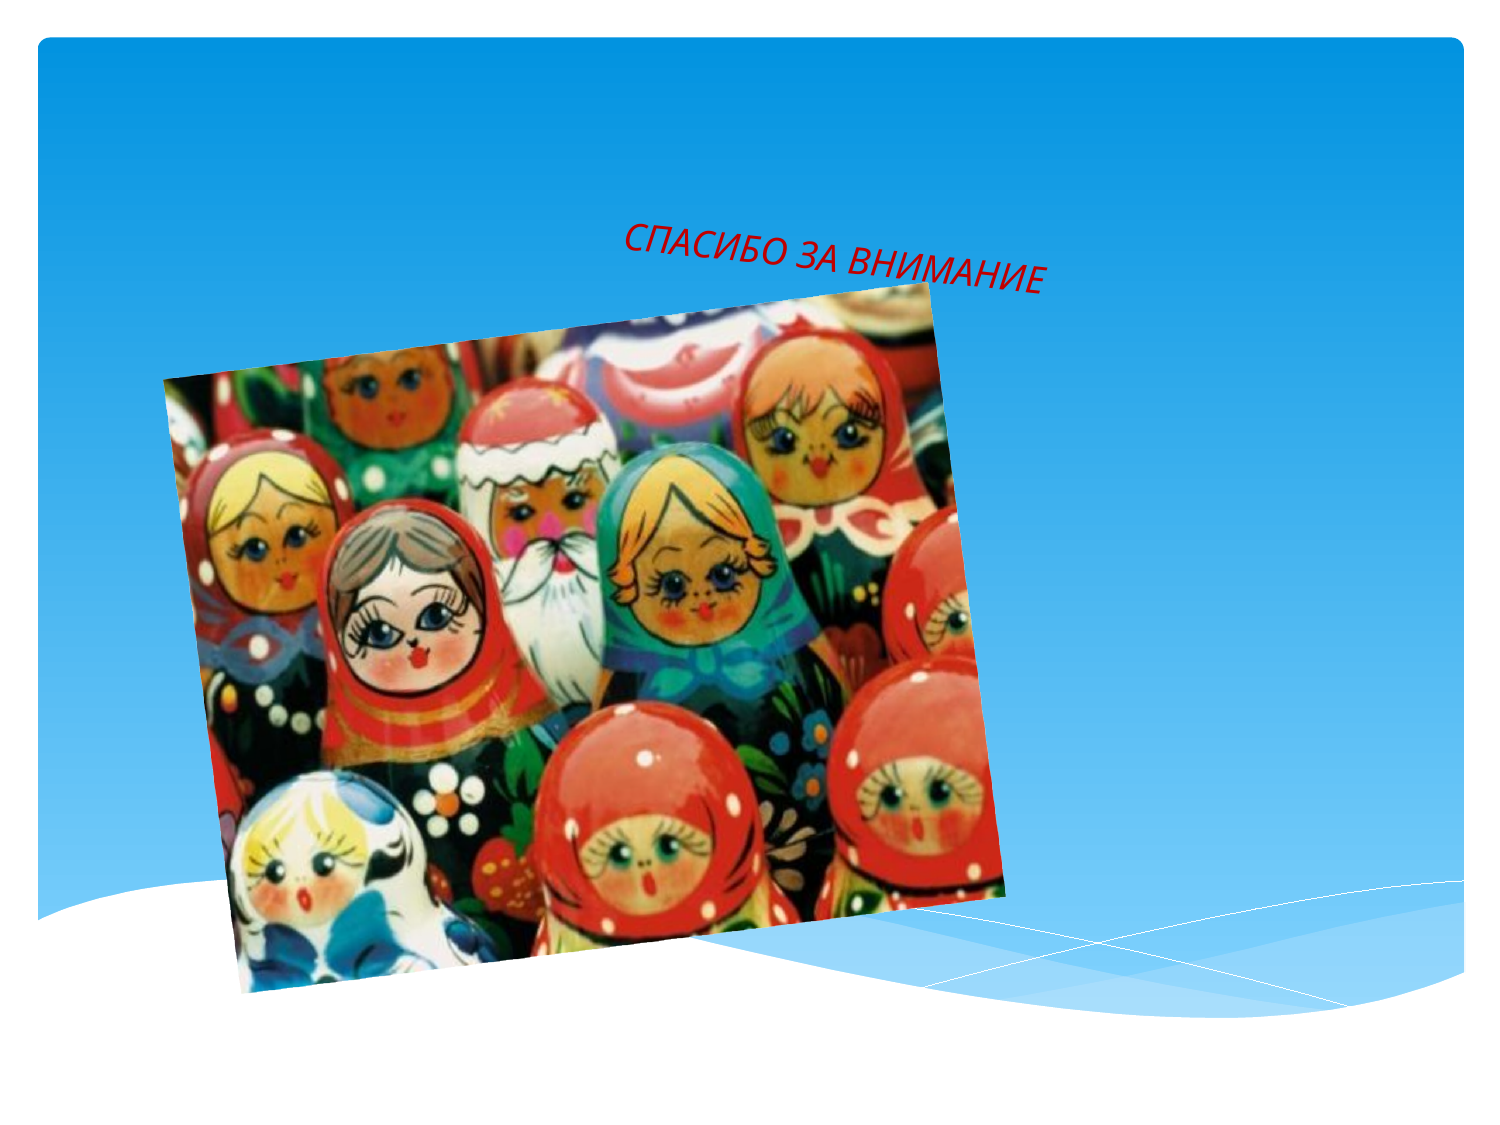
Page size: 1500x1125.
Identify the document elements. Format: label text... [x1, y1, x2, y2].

picture [164, 291, 1005, 993]
text_box СПАСИБО ЗА ВНИМАНИЕ [605, 203, 1234, 329]
